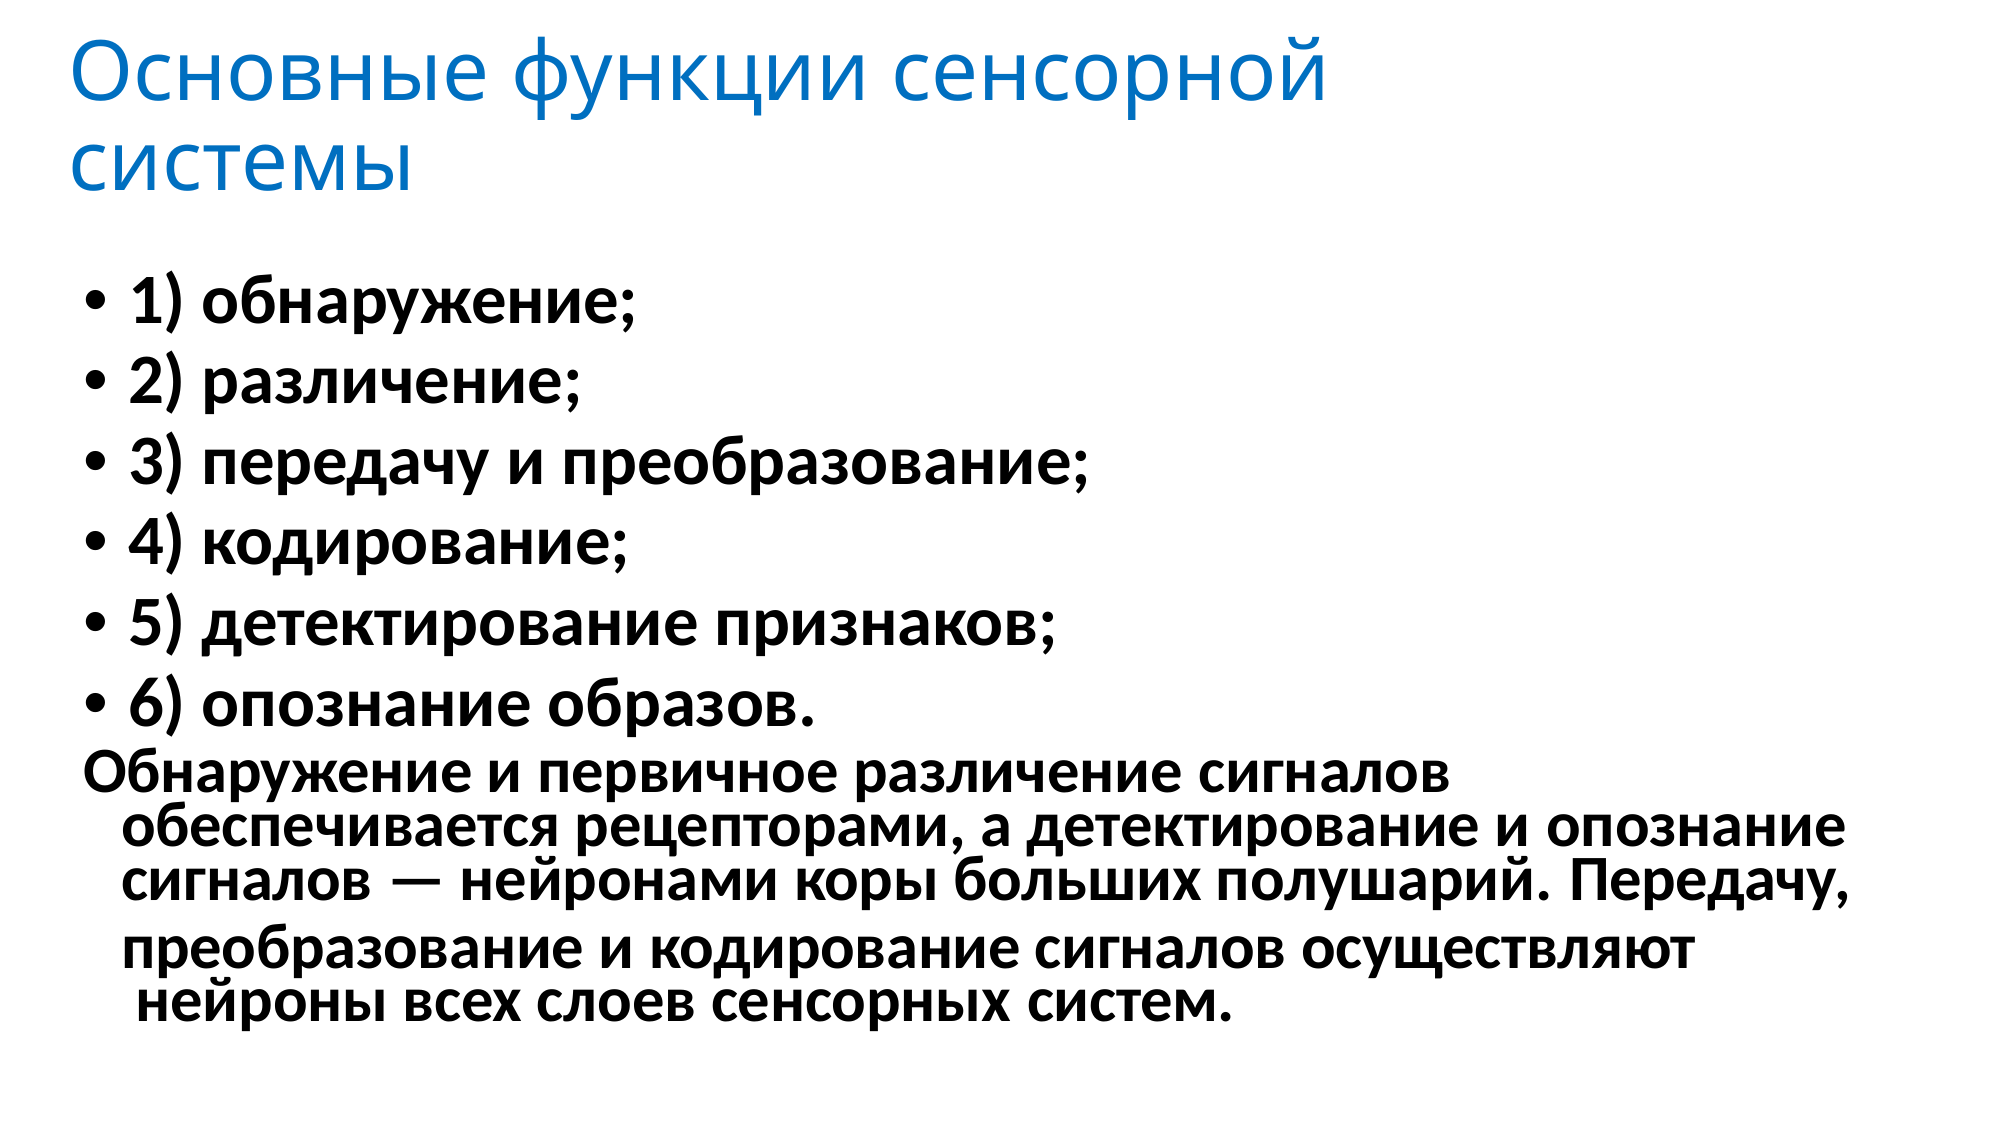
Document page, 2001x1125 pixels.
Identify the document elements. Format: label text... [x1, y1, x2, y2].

title Основные функции сенсорной системы [66, 13, 1544, 216]
text_box • 1) обнаружение; • 2) различение; • 3) передачу и преобразование; • 4) кодирование; • 5) детектирование признаков; • 6) опознание образов. Обнаружение и первичное различение сигналов обеспечивается рецепторами, а детектирование и опознание сигналов — нейронами коры больших полушарий. Передачу, преобразование и кодирование сигналов осуществляют нейроны всех слоев сенсорных систем. [81, 252, 1863, 1033]
